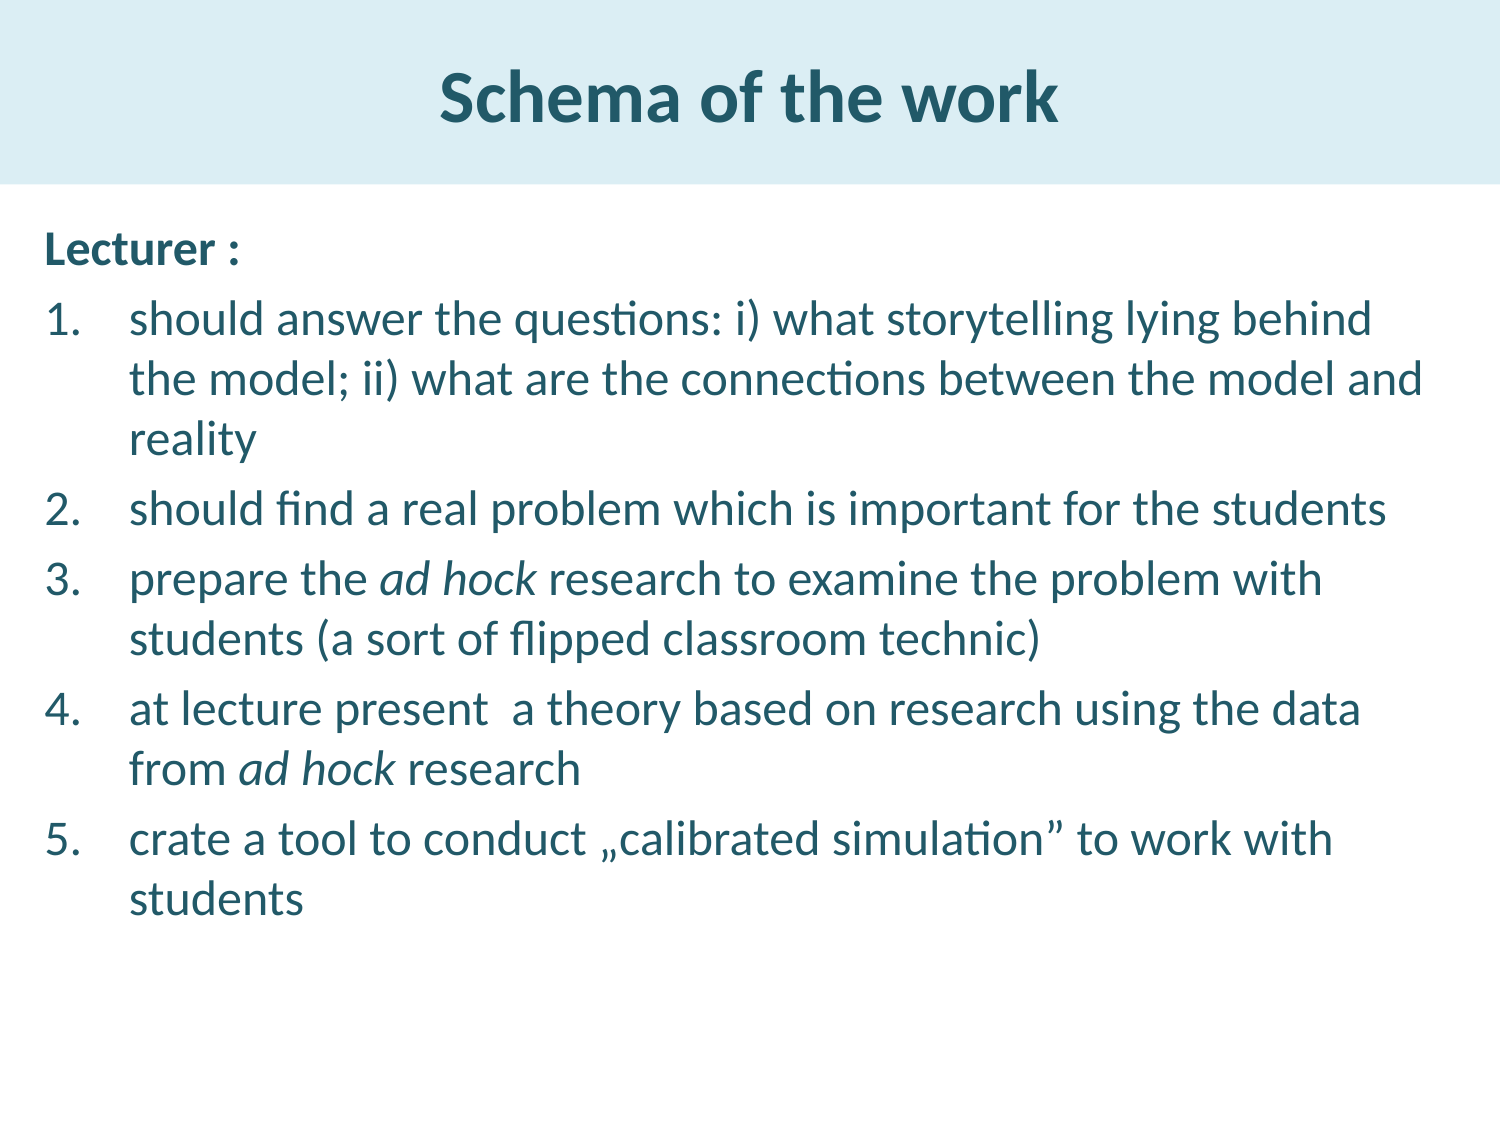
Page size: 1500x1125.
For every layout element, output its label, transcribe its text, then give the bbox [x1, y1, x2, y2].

title Schema of the work [0, 0, 1500, 185]
list Lecturer : should answer the questions: i) what storytelling lying behind the model; ii) what are the connections between the model and reality should find a real problem which is important for the students prepare the ad hock research to examine the problem with students (a sort of flipped classroom technic) at lecture present a theory based on research using the data from ad hock research crate a tool to conduct „calibrated simulation” to work with students [29, 208, 1447, 1094]
